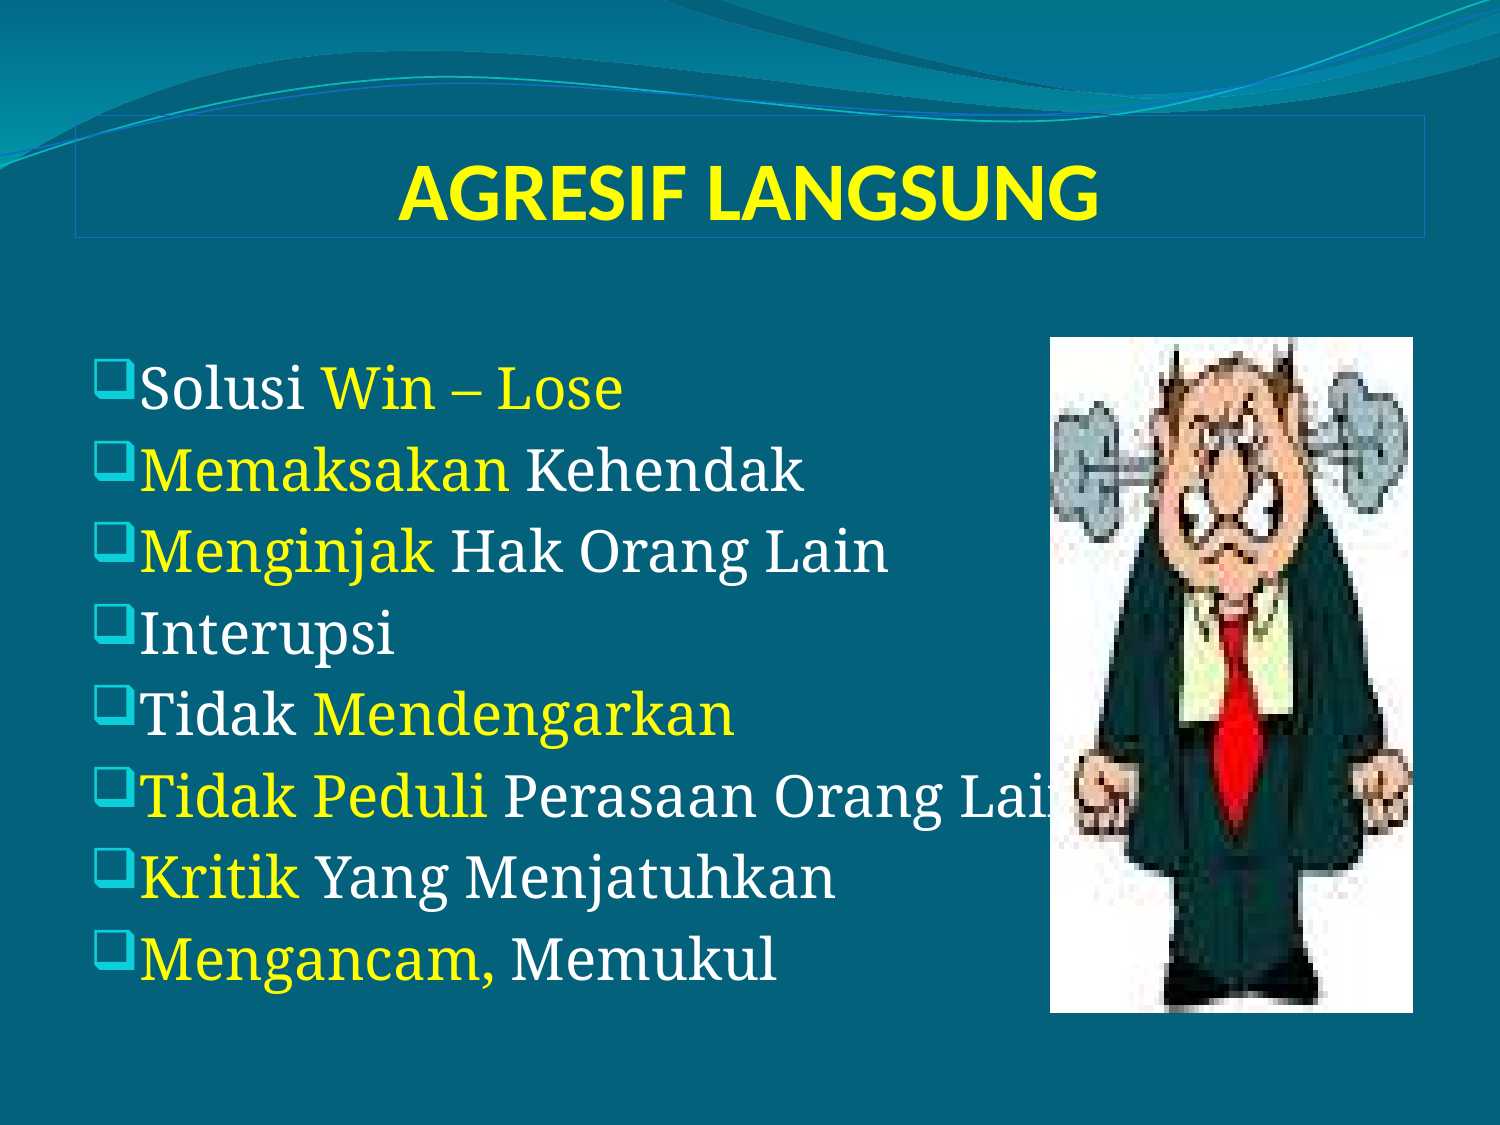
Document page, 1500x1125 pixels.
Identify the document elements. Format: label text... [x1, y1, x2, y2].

picture [1049, 338, 1412, 1012]
list Solusi Win – Lose Memaksakan Kehendak Menginjak Hak Orang Lain Interupsi Tidak Mendengarkan Tidak Peduli Perasaan Orang Lain Kritik Yang Menjatuhkan Mengancam, Memukul [75, 262, 1425, 1038]
title AGRESIF LANGSUNG [75, 115, 1425, 238]
